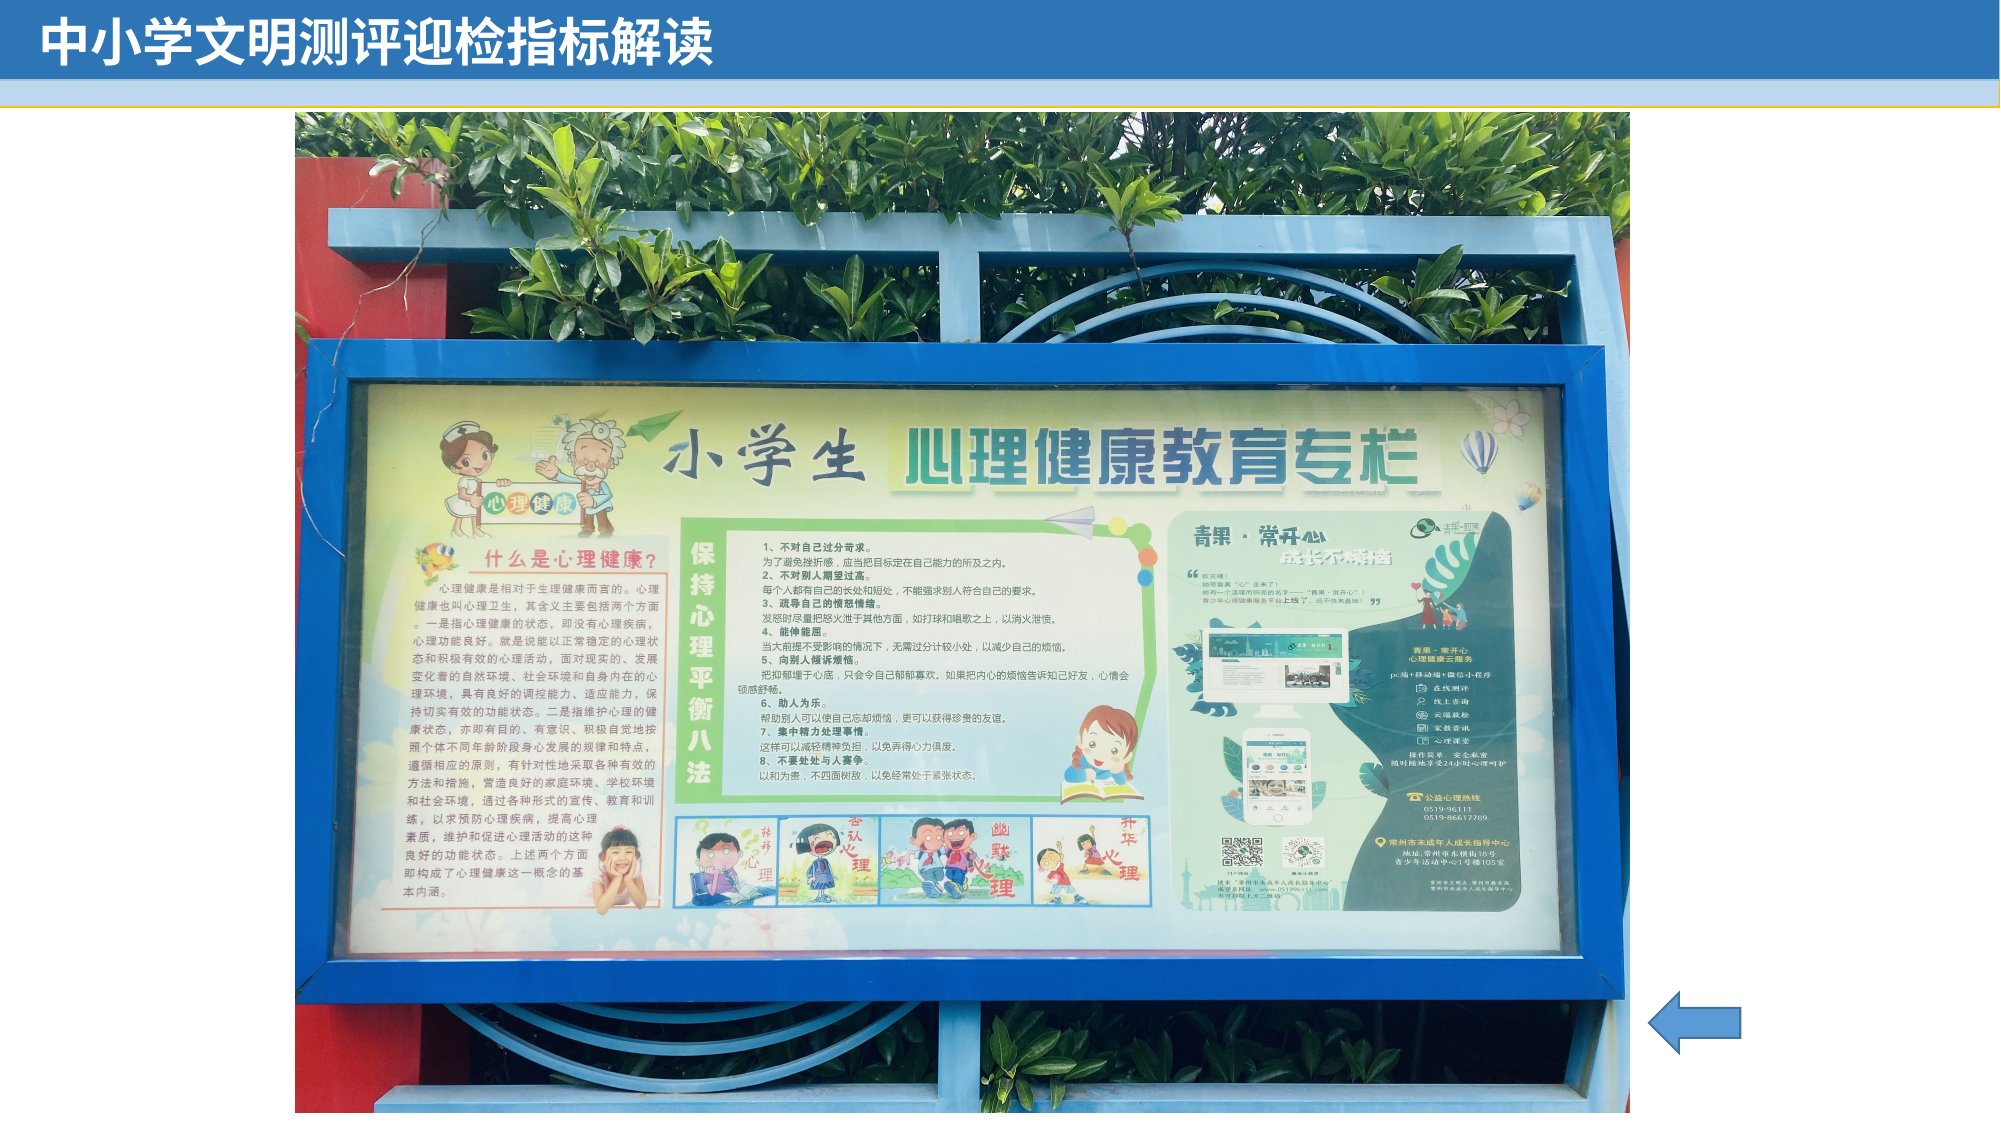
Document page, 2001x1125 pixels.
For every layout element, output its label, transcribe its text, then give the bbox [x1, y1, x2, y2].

text_box 中小学文明测评迎检指标解读 [23, 2, 730, 80]
text_box [0, 0, 2000, 81]
picture [295, 112, 1630, 1114]
text_box [1647, 990, 1742, 1056]
text_box [0, 81, 2000, 108]
